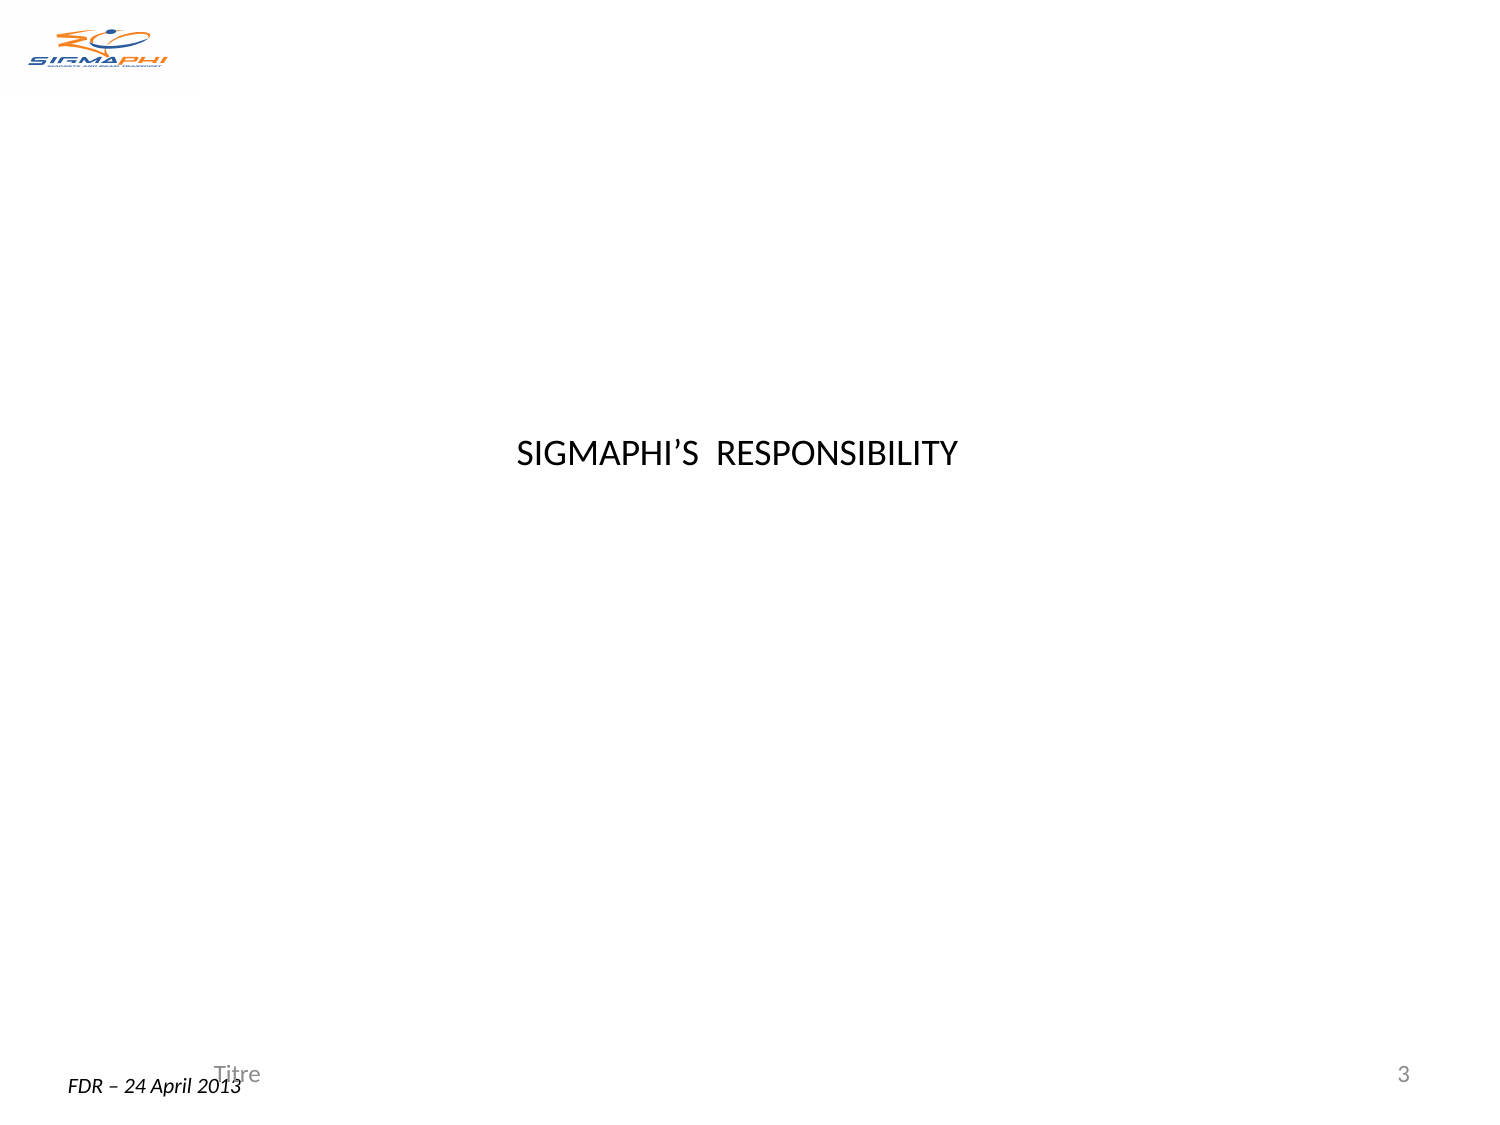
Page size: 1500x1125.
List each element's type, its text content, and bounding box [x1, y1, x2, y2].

footer Titre [0, 1042, 475, 1103]
slide_number 3 [1074, 1042, 1425, 1103]
text_box SIGMAPHI’S RESPONSIBILITY [501, 420, 1058, 481]
